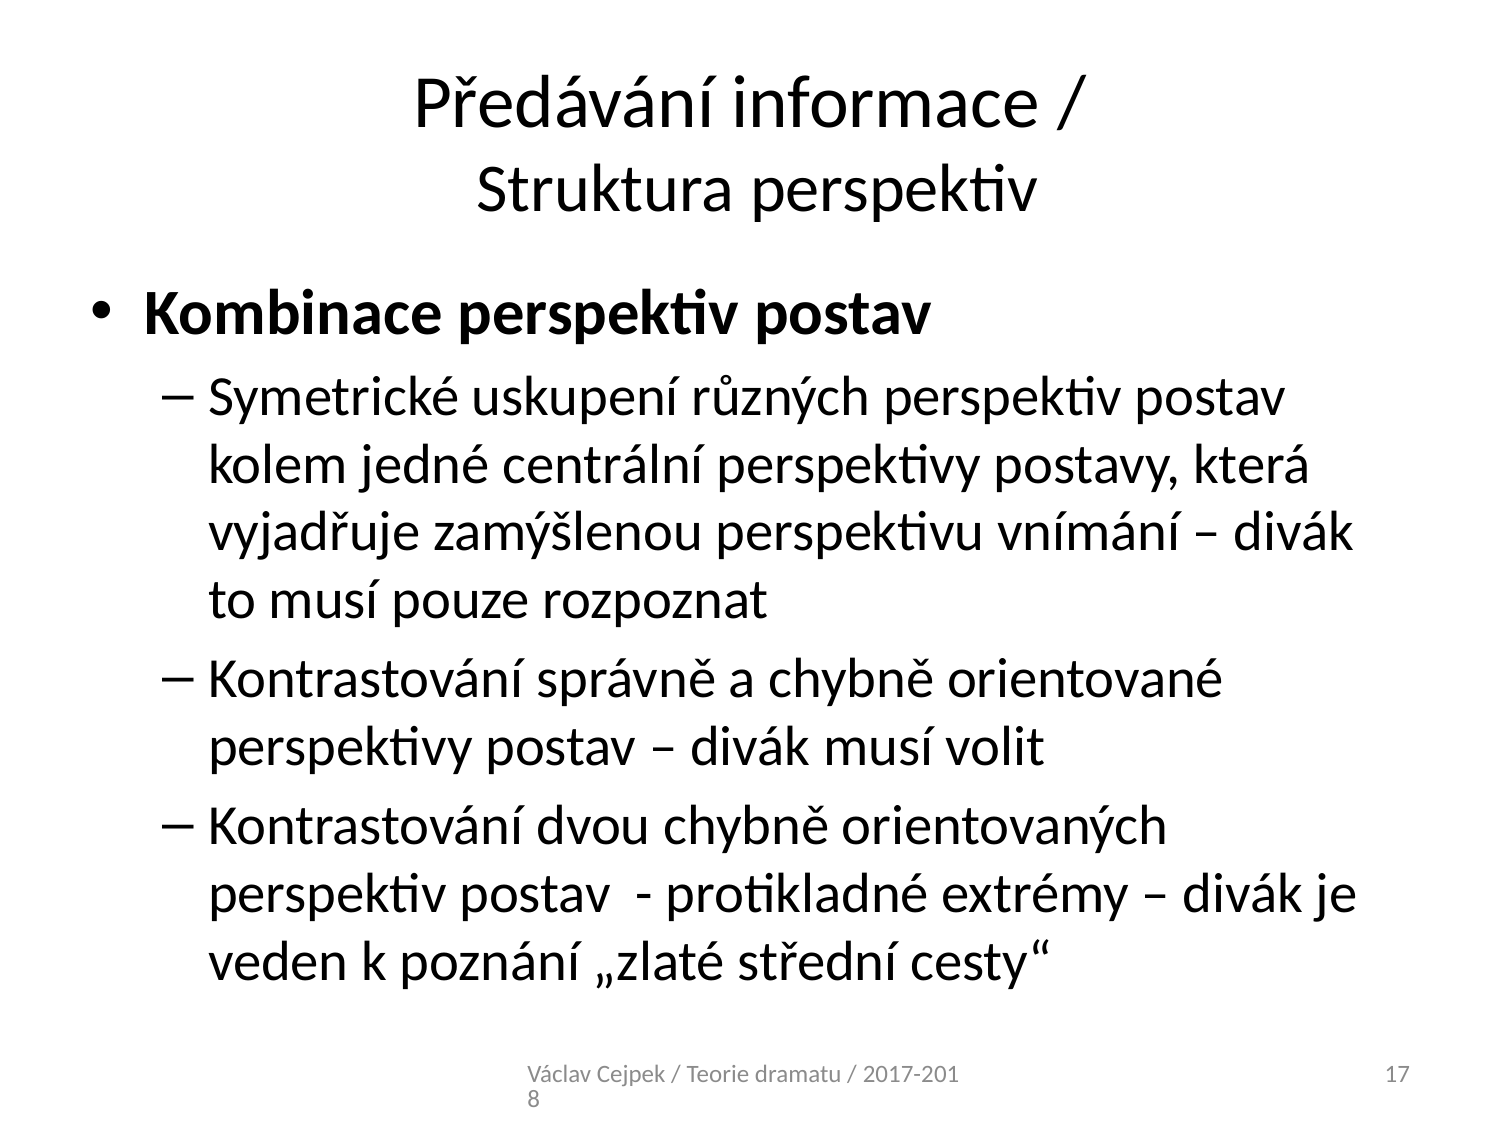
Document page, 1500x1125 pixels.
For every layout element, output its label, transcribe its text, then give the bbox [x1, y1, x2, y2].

title Předávání informace / Struktura perspektiv [75, 45, 1425, 233]
footer Václav Cejpek / Teorie dramatu / 2017-2018 [512, 1042, 988, 1103]
slide_number 17 [1074, 1042, 1425, 1103]
list Kombinace perspektiv postav Symetrické uskupení různých perspektiv postav kolem jedné centrální perspektivy postavy, která vyjadřuje zamýšlenou perspektivu vnímání – divák to musí pouze rozpoznat Kontrastování správně a chybně orientované perspektivy postav – divák musí volit Kontrastování dvou chybně orientovaných perspektiv postav - protikladné extrémy – divák je veden k poznání „zlaté střední cesty“ [75, 262, 1425, 1005]
